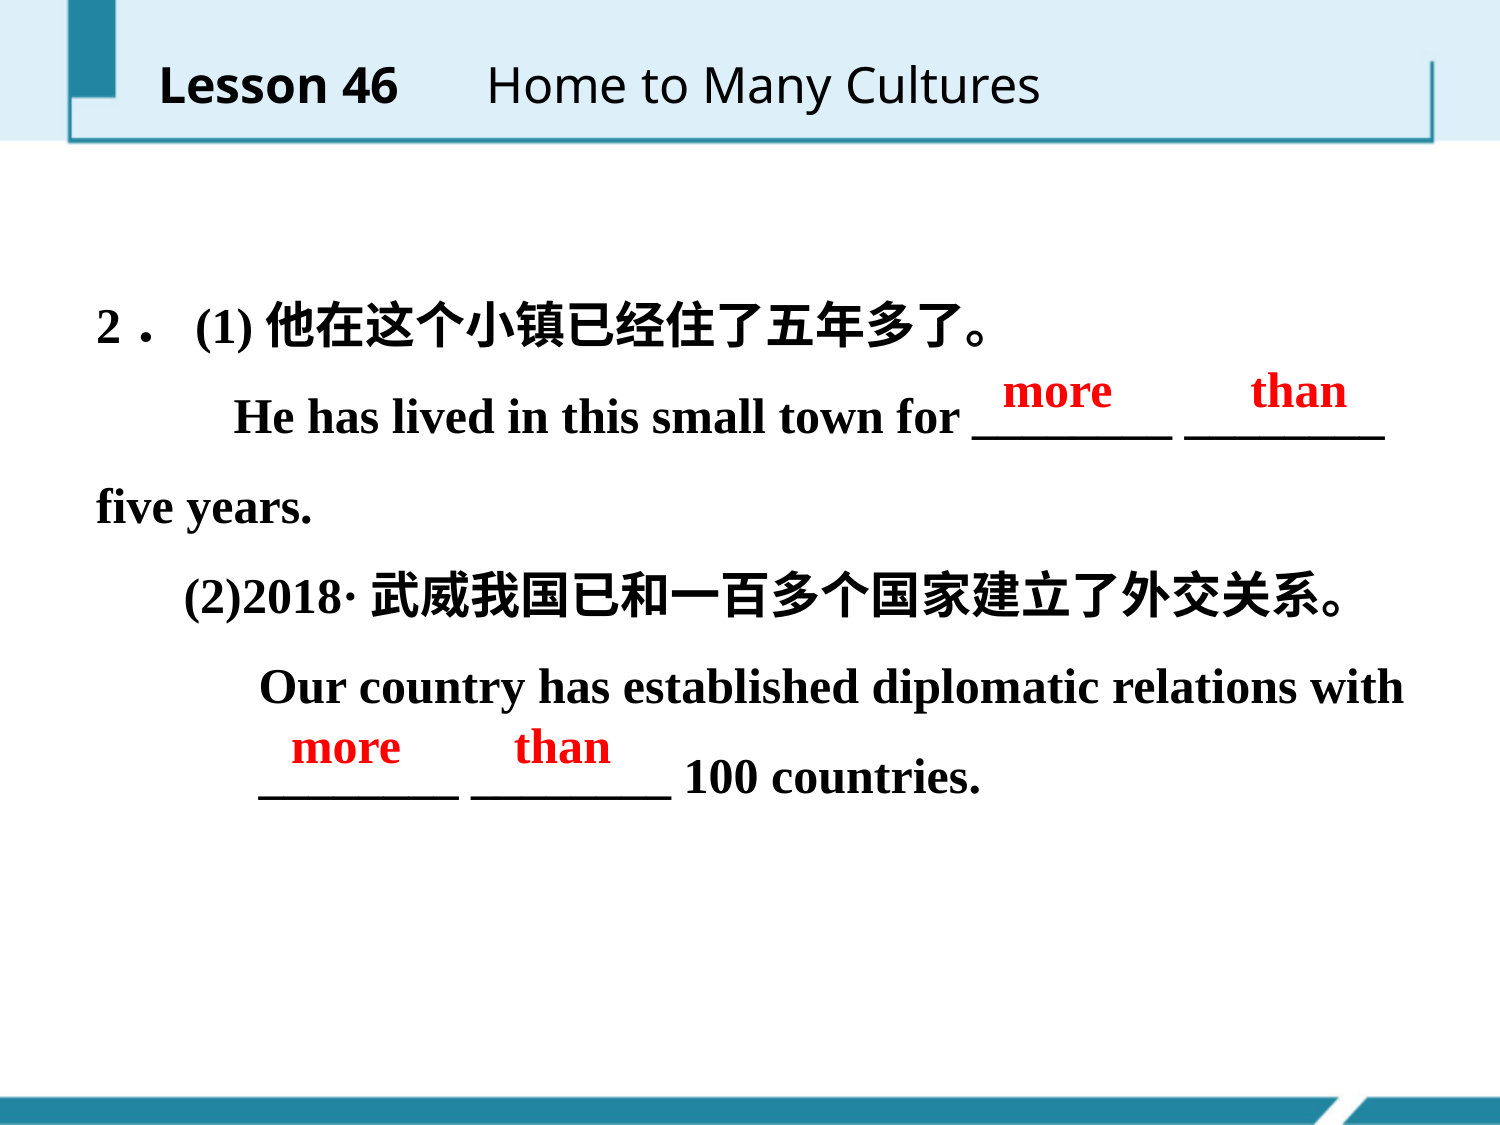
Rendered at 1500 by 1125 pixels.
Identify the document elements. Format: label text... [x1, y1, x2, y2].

text_box Lesson 46 Home to Many Cultures [117, 15, 1083, 121]
text_box 2．(1)他在这个小镇已经住了五年多了。 He has lived in this small town for ________ ________ five years. (2)2018·武威我国已和一百多个国家建立了外交关系。 Our country has established diplomatic relations with ________ ________ 100 countries. [81, 256, 1426, 811]
text_box more than [987, 350, 1363, 426]
text_box more than [276, 705, 627, 781]
picture [0, 0, 1500, 1125]
